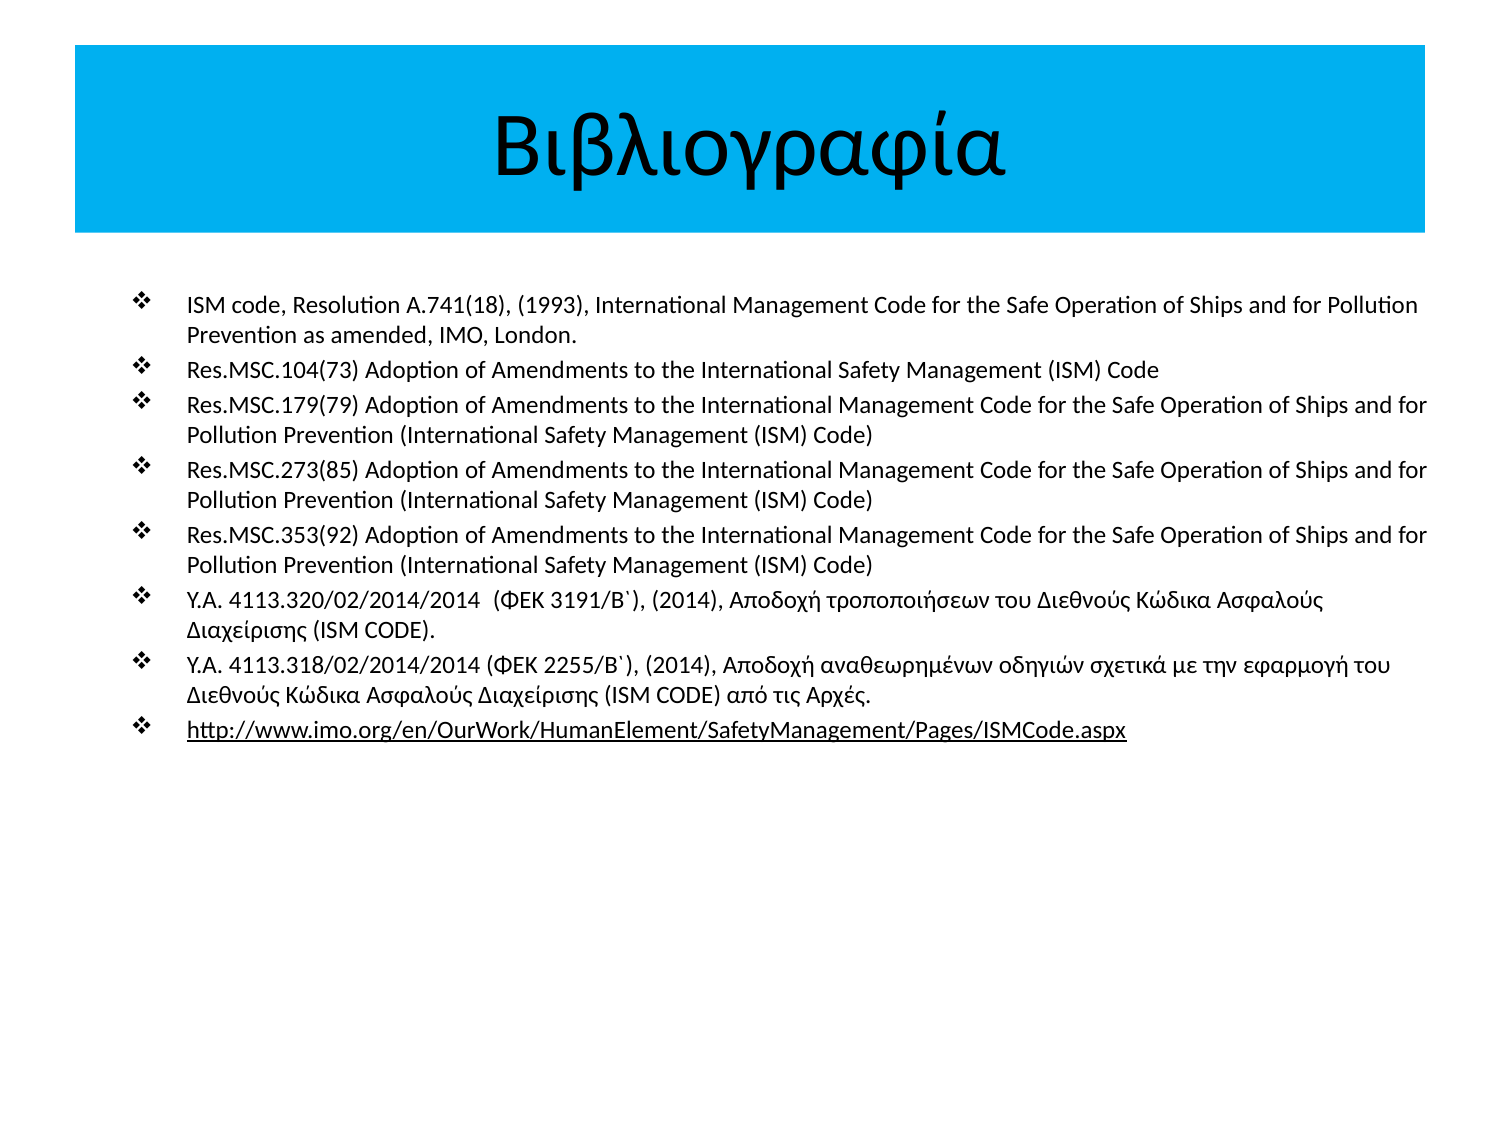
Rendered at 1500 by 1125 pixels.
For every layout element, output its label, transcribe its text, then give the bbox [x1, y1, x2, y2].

list ISM code, Resolution A.741(18), (1993), International Management Code for the Safe Operation of Ships and for Pollution Prevention as amended, IMO, London. Res.MSC.104(73) Adoption of Amendments to the International Safety Management (ISM) Code Res.MSC.179(79) Adoption of Amendments to the International Management Code for the Safe Operation of Ships and for Pollution Prevention (International Safety Management (ISM) Code) Res.MSC.273(85) Adoption of Amendments to the International Management Code for the Safe Operation of Ships and for Pollution Prevention (International Safety Management (ISM) Code) Res.MSC.353(92) Adoption of Amendments to the International Management Code for the Safe Operation of Ships and for Pollution Prevention (International Safety Management (ISM) Code) Υ.Α. 4113.320/02/2014/2014 (ΦΕΚ 3191/Β`), (2014), Αποδοχή τροποποιήσεων του Διεθνούς Κώδικα Ασφαλούς Διαχείρισης (ISM CODE). Υ.Α. 4113.318/02/2014/2014 (ΦΕΚ 2255/Β`), (2014), Αποδοχή αναθεωρημένων οδηγιών σχετικά με την εφαρμογή του Διεθνούς Κώδικα Ασφαλούς Διαχείρισης (ISM CODE) από τις Αρχές. http://www.imo.org/en/OurWork/HumanElement/SafetyManagement/Pages/ISMCode.aspx [115, 281, 1463, 1028]
title Βιβλιογραφία [75, 45, 1425, 233]
